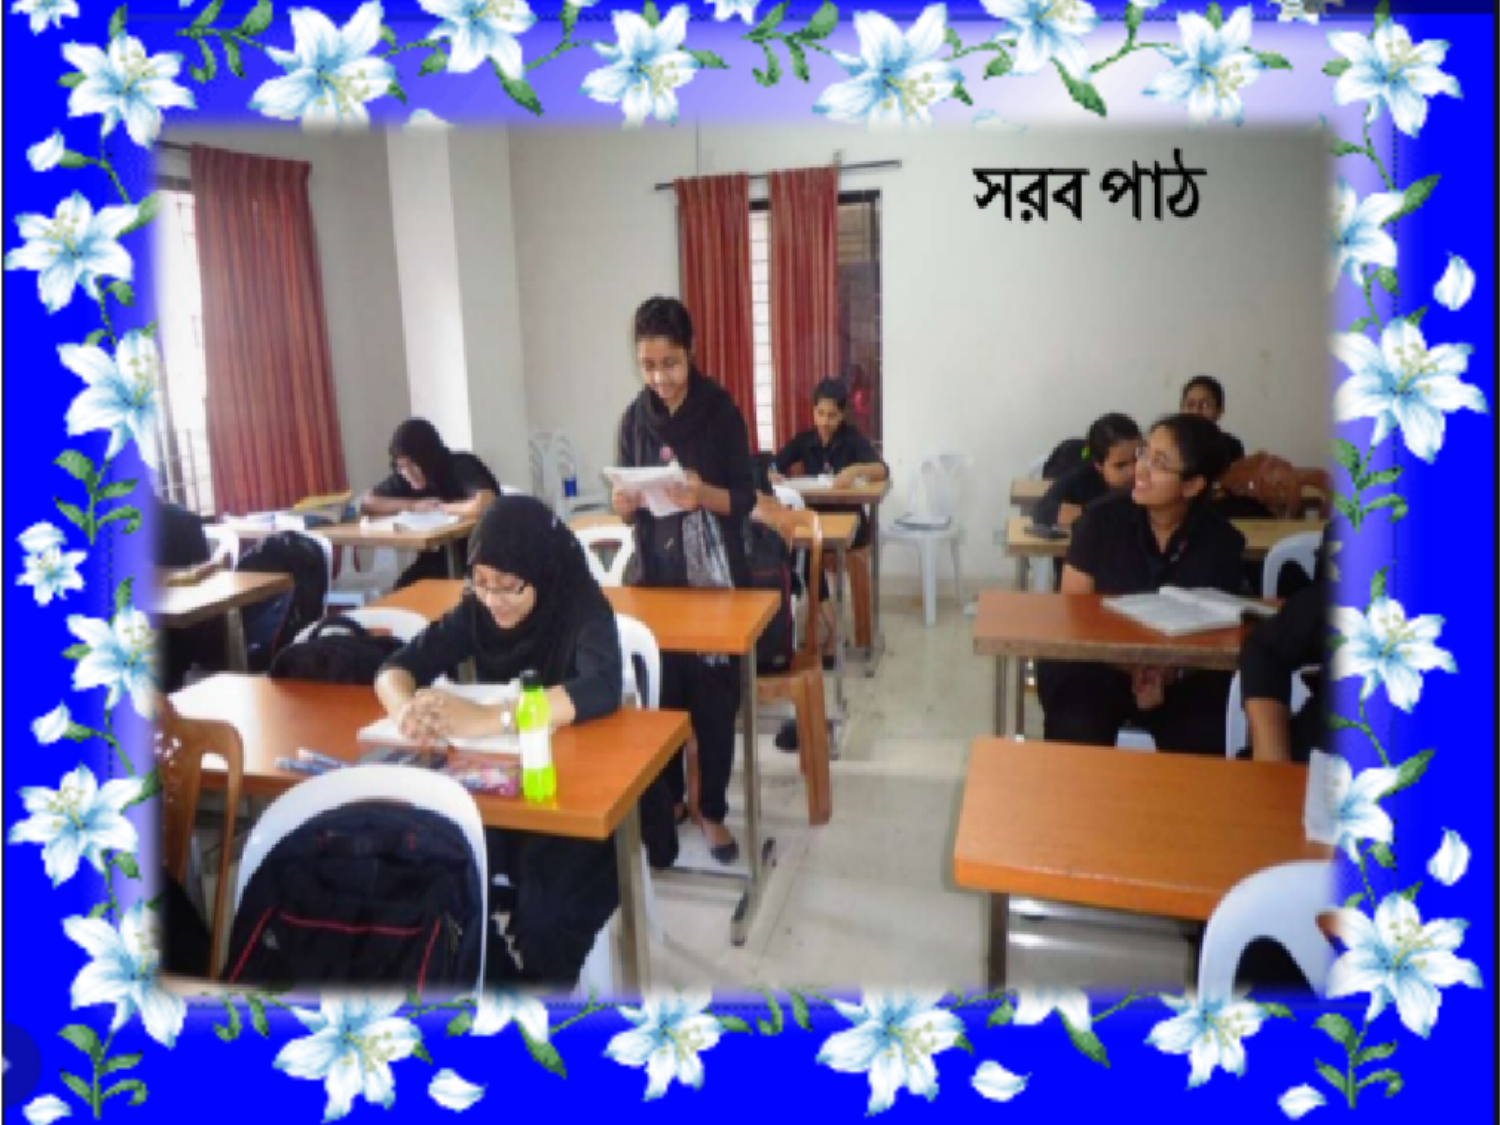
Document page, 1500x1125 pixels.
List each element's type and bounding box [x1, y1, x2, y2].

picture [137, 105, 1354, 1013]
